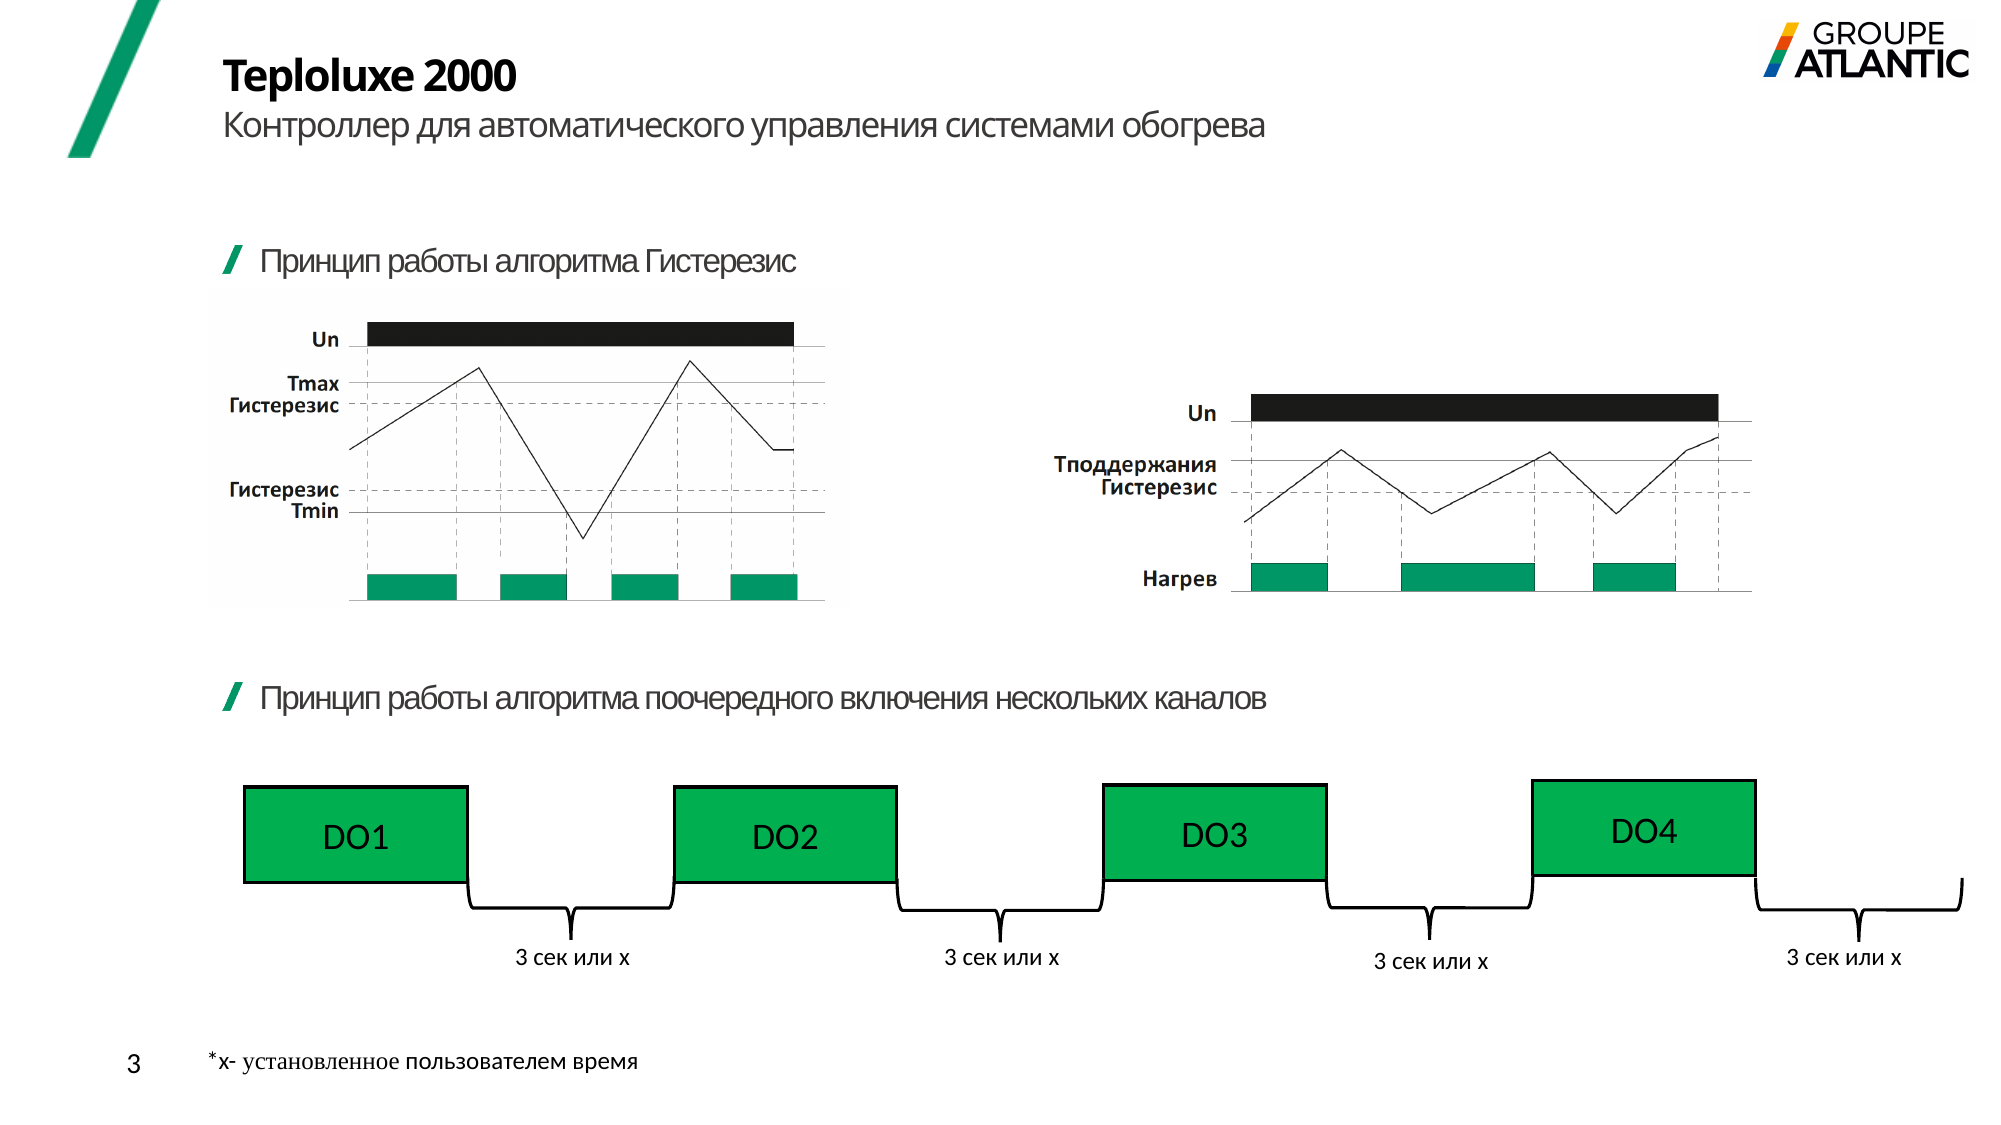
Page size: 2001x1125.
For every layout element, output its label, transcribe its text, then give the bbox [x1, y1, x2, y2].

text_box DO2 [673, 786, 898, 883]
text_box Принцип работы алгоритма Гистерезис [207, 232, 1207, 287]
text_box 3 сек или x [1358, 936, 1533, 982]
picture [207, 287, 851, 607]
text_box Teploluxe 2000 Контроллер для автоматического управления системами обогрева [207, 26, 1345, 153]
text_box 3 сек или x [929, 932, 1104, 978]
text_box 3 сек или x [500, 932, 675, 978]
picture [222, 682, 243, 711]
text_box DO1 [244, 786, 469, 883]
picture [222, 245, 243, 274]
text_box DO3 [1102, 784, 1327, 881]
text_box [1755, 877, 1963, 932]
picture [1758, 20, 1976, 82]
text_box 3 сек или x [1771, 932, 1946, 978]
text_box *x- установленное пользователем время [191, 1037, 848, 1082]
text_box [896, 878, 1105, 932]
text_box [1325, 875, 1534, 936]
picture [0, 0, 161, 158]
picture [1043, 369, 1775, 618]
text_box Принцип работы алгоритма поочередного включения нескольких каналов [207, 668, 1392, 724]
text_box DO4 [1532, 779, 1757, 877]
text_box [467, 876, 675, 932]
